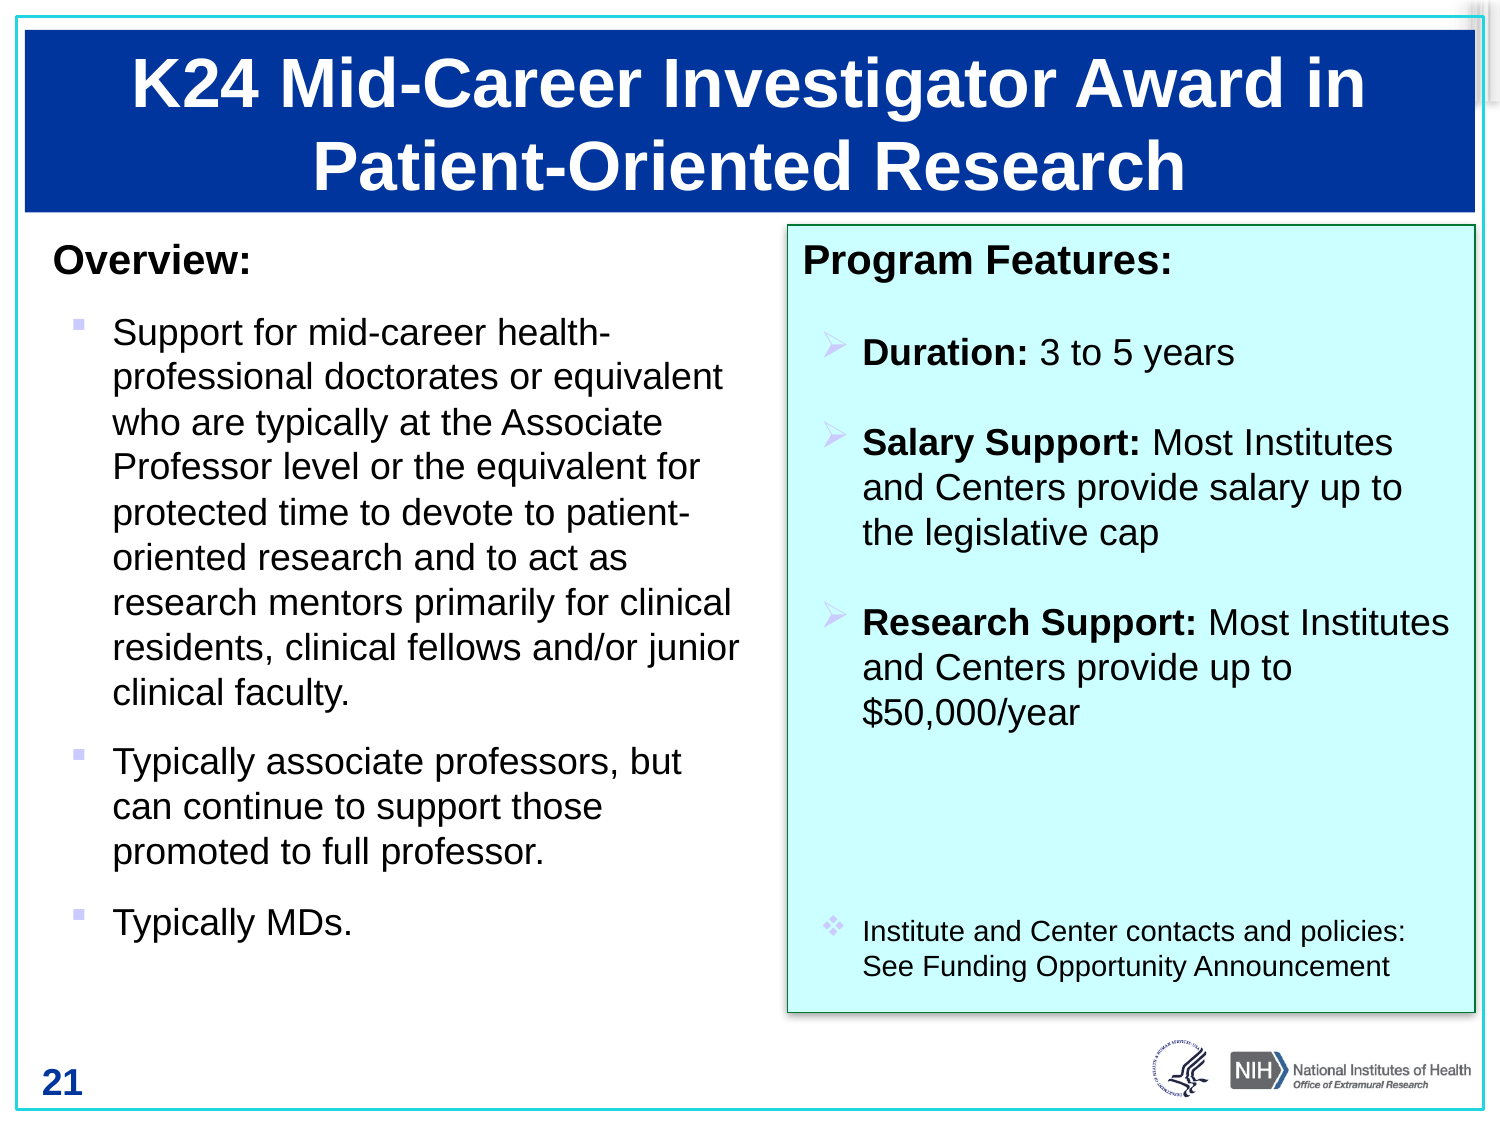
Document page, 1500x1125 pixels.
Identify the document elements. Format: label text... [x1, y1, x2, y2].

title K24 Mid-Career Investigator Award in Patient-Oriented Research [24, 29, 1476, 213]
picture [1224, 1043, 1475, 1094]
list Overview: Support for mid-career health-professional doctorates or equivalent who are typically at the Associate Professor level or the equivalent for protected time to devote to patient-oriented research and to act as research mentors primarily for clinical residents, clinical fellows and/or junior clinical faculty. Typically associate professors, but can continue to support those promoted to full professor. Typically MDs. [37, 224, 763, 1026]
list Program Features: Duration: 3 to 5 years Salary Support: Most Institutes and Centers provide salary up to the legislative cap Research Support: Most Institutes and Centers provide up to $50,000/year Institute and Center contacts and policies: See Funding Opportunity Announcement [787, 224, 1476, 1013]
slide_number 21 [14, 1050, 99, 1110]
